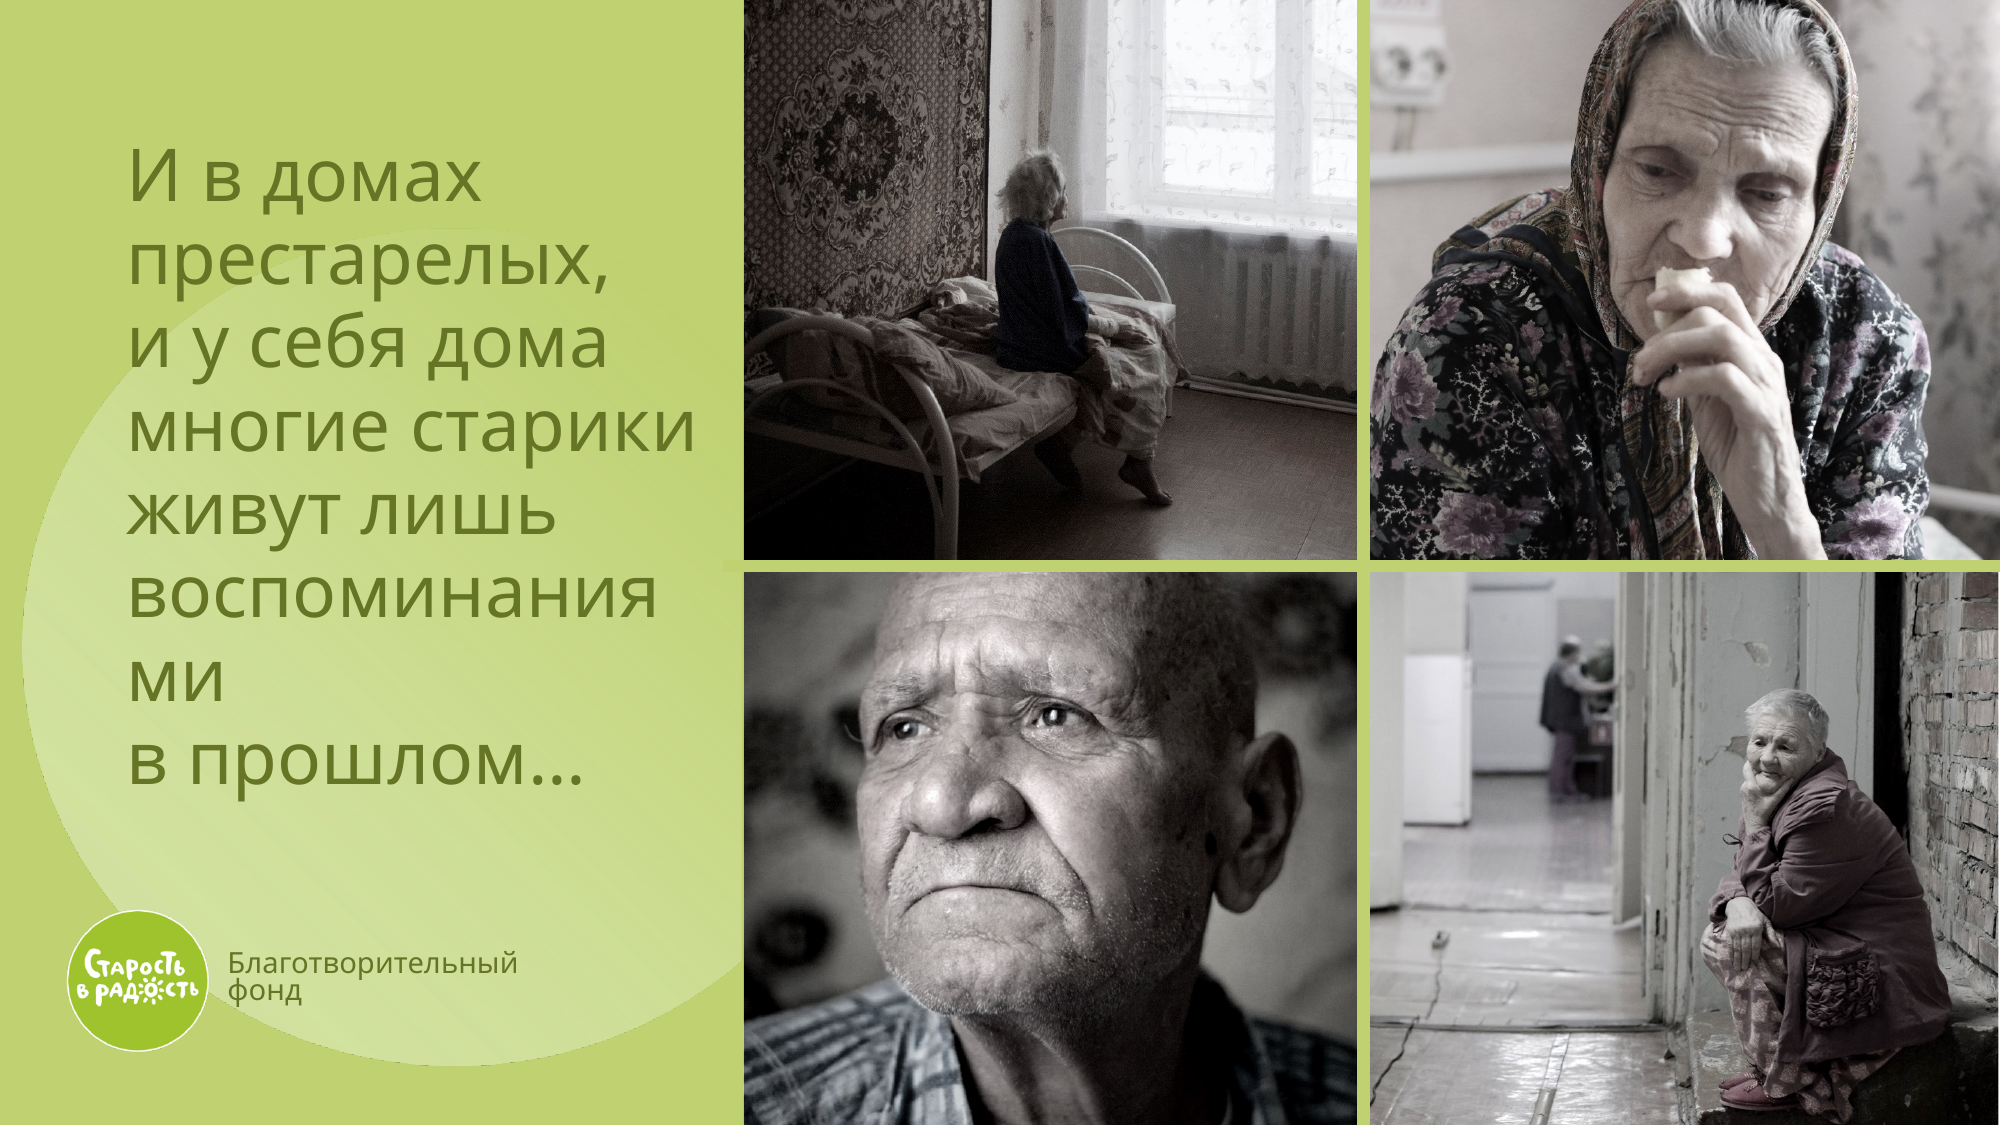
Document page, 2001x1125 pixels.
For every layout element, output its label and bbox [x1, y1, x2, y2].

text_box [722, 0, 2000, 1125]
text_box [0, 0, 722, 1125]
text_box [63, 906, 609, 1055]
